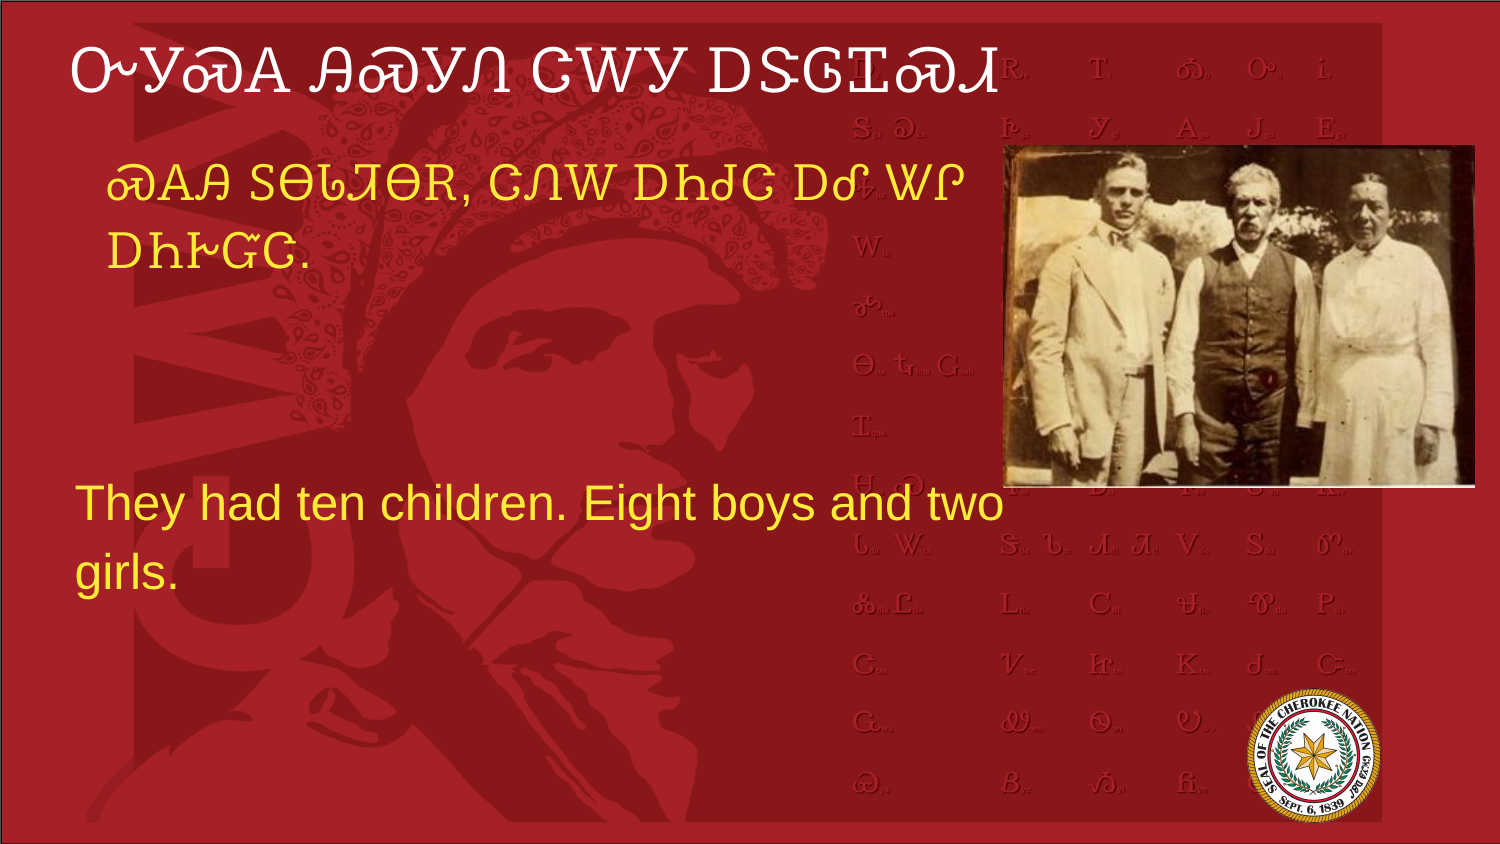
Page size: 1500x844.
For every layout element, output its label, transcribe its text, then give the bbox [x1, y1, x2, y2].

list They had ten children. Eight boys and two girls. [59, 446, 1038, 743]
picture [0, 0, 1500, 844]
list ᏍᎪᎯ ᏚᎾᏓᏘᎾᎡ, ᏣᏁᎳ ᎠᏂᏧᏣ ᎠᎴ ᏔᎵ ᎠᏂᎨᏳᏣ. [90, 125, 994, 422]
title ᏅᎩᏍᎪ ᎯᏍᎩᏁ ᏣᎳᎩ ᎠᏕᎶᏆᏍᏗ [53, 7, 1426, 121]
